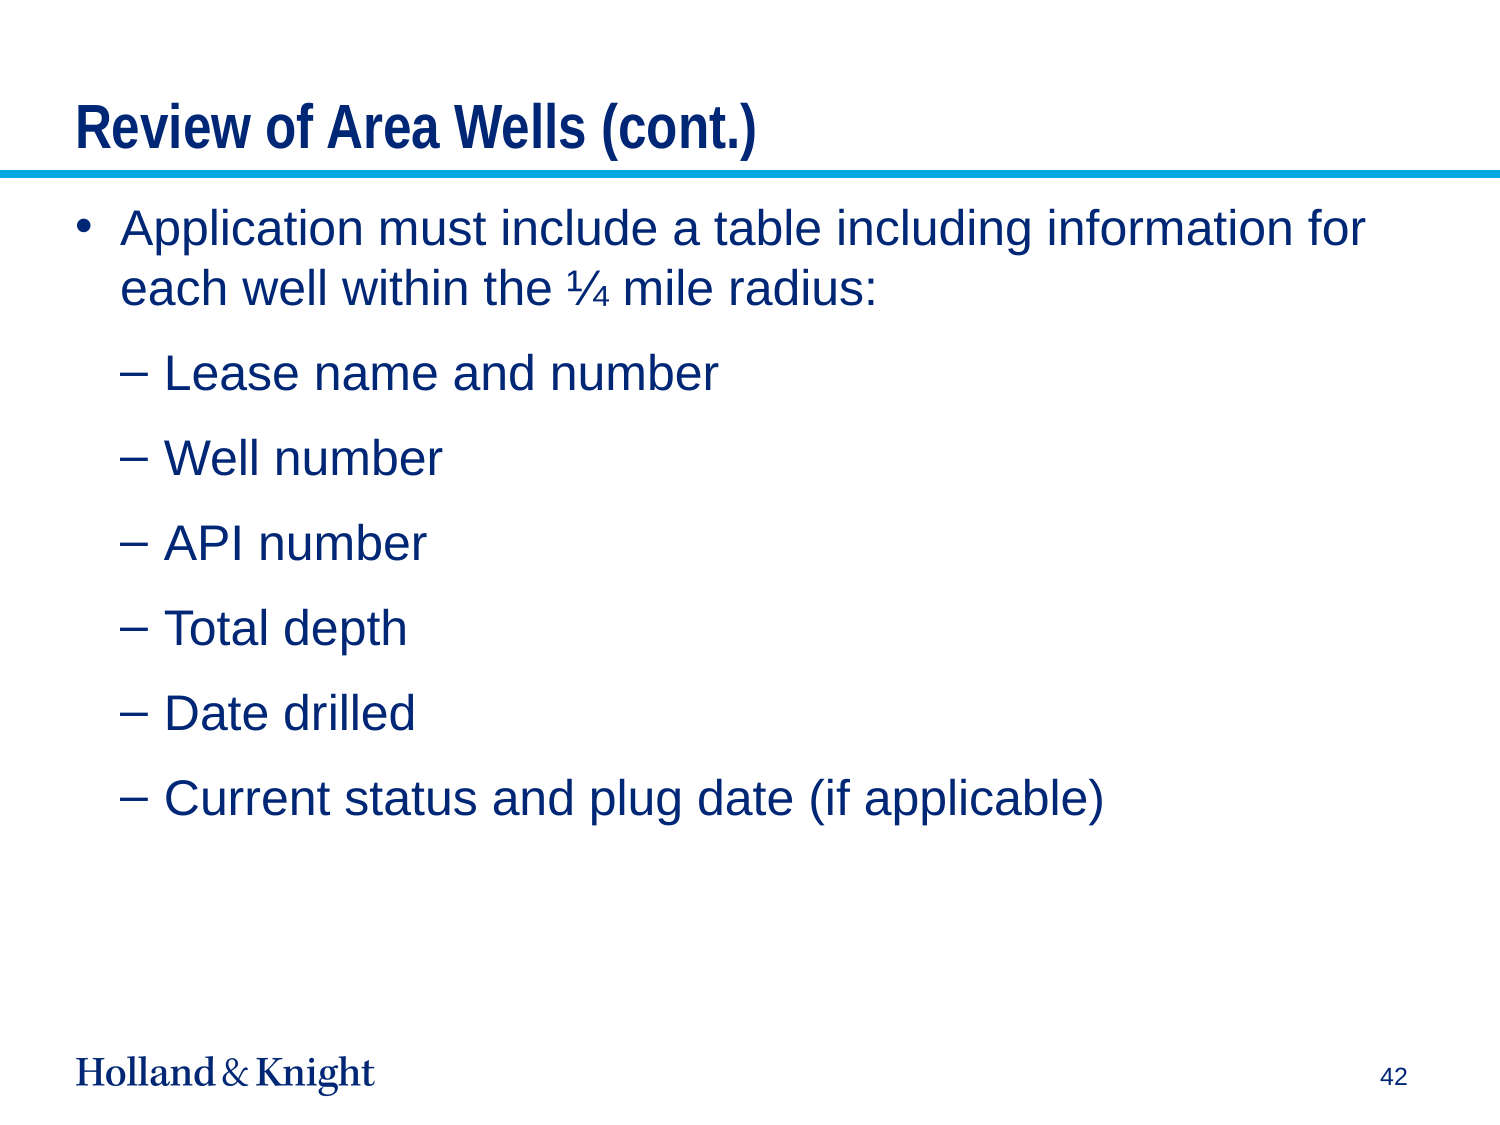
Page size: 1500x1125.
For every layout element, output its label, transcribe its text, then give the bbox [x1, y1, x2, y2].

picture [74, 1055, 375, 1098]
title Review of Area Wells (cont.) [75, 20, 1425, 169]
slide_number 42 [1266, 1057, 1424, 1098]
list Application must include a table including information for each well within the ¼ mile radius: Lease name and number Well number API number Total depth Date drilled Current status and plug date (if applicable) [75, 195, 1422, 1024]
